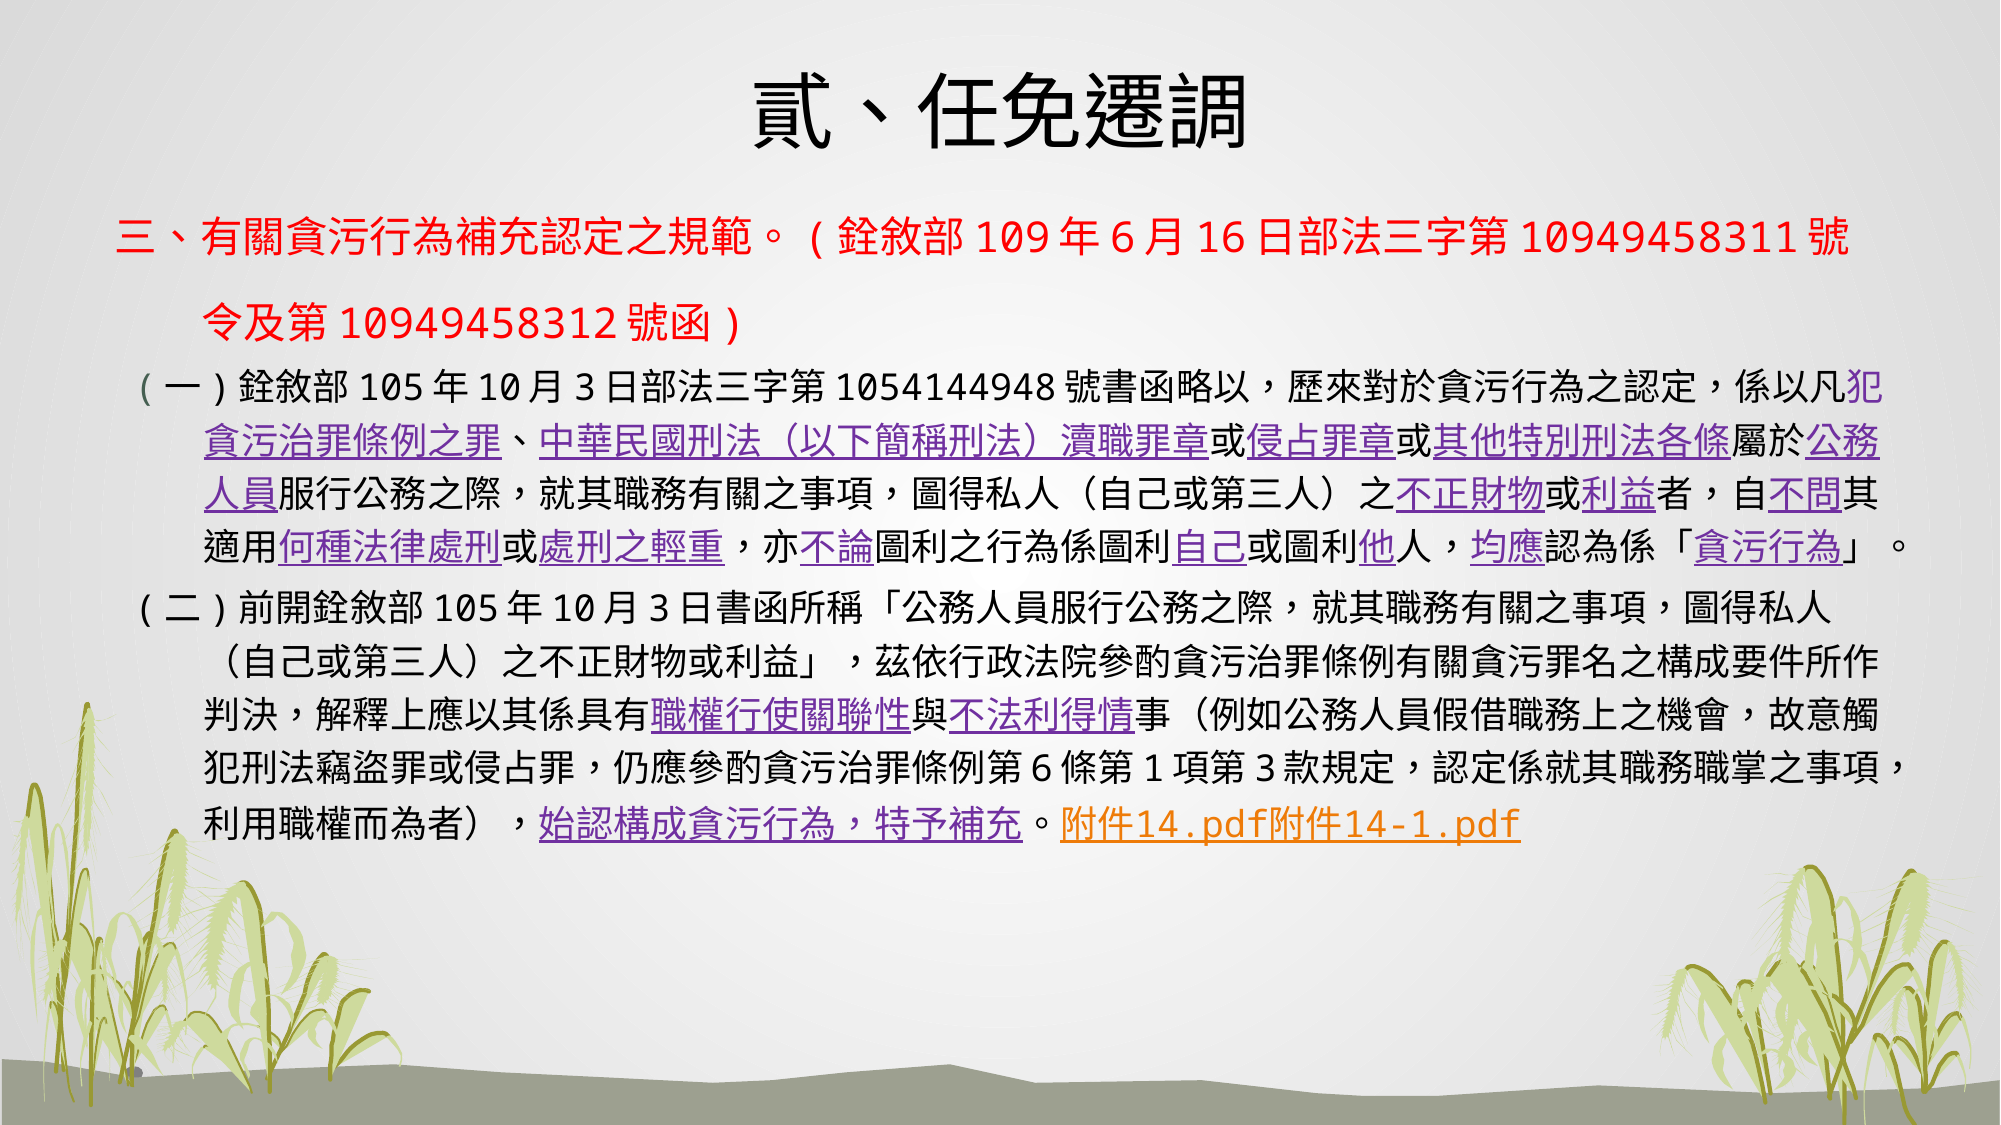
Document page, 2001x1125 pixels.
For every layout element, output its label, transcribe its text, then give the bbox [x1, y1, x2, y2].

title 貳、任免遷調 [99, 44, 1900, 166]
list 三、有關貪污行為補充認定之規範。(銓敘部109年6月16日部法三字第10949458311號令及第10949458312號函) (一)銓敘部105年10月3日部法三字第1054144948號書函略以，歷來對於貪污行為之認定，係以凡犯貪污治罪條例之罪、中華民國刑法（以下簡稱刑法）瀆職罪章或侵占罪章或其他特別刑法各條屬於公務人員服行公務之際，就其職務有關之事項，圖得私人（自己或第三人）之不正財物或利益者，自不問其適用何種法律處刑或處刑之輕重，亦不論圖利之行為係圖利自己或圖利他人，均應認為係「貪污行為」。 (二)前開銓敘部105年10月3日書函所稱「公務人員服行公務之際，就其職務有關之事項，圖得私人（自己或第三人）之不正財物或利益」，茲依行政法院參酌貪污治罪條例有關貪污罪名之構成要件所作判決，解釋上應以其係具有職權行使關聯性與不法利得情事（例如公務人員假借職務上之機會，故意觸犯刑法竊盜罪或侵占罪，仍應參酌貪污治罪條例第6條第1項第3款規定，認定係就其職務職掌之事項，利用職權而為者），始認構成貪污行為，特予補充。附件14.pdf附件14-1.pdf [99, 166, 1900, 905]
